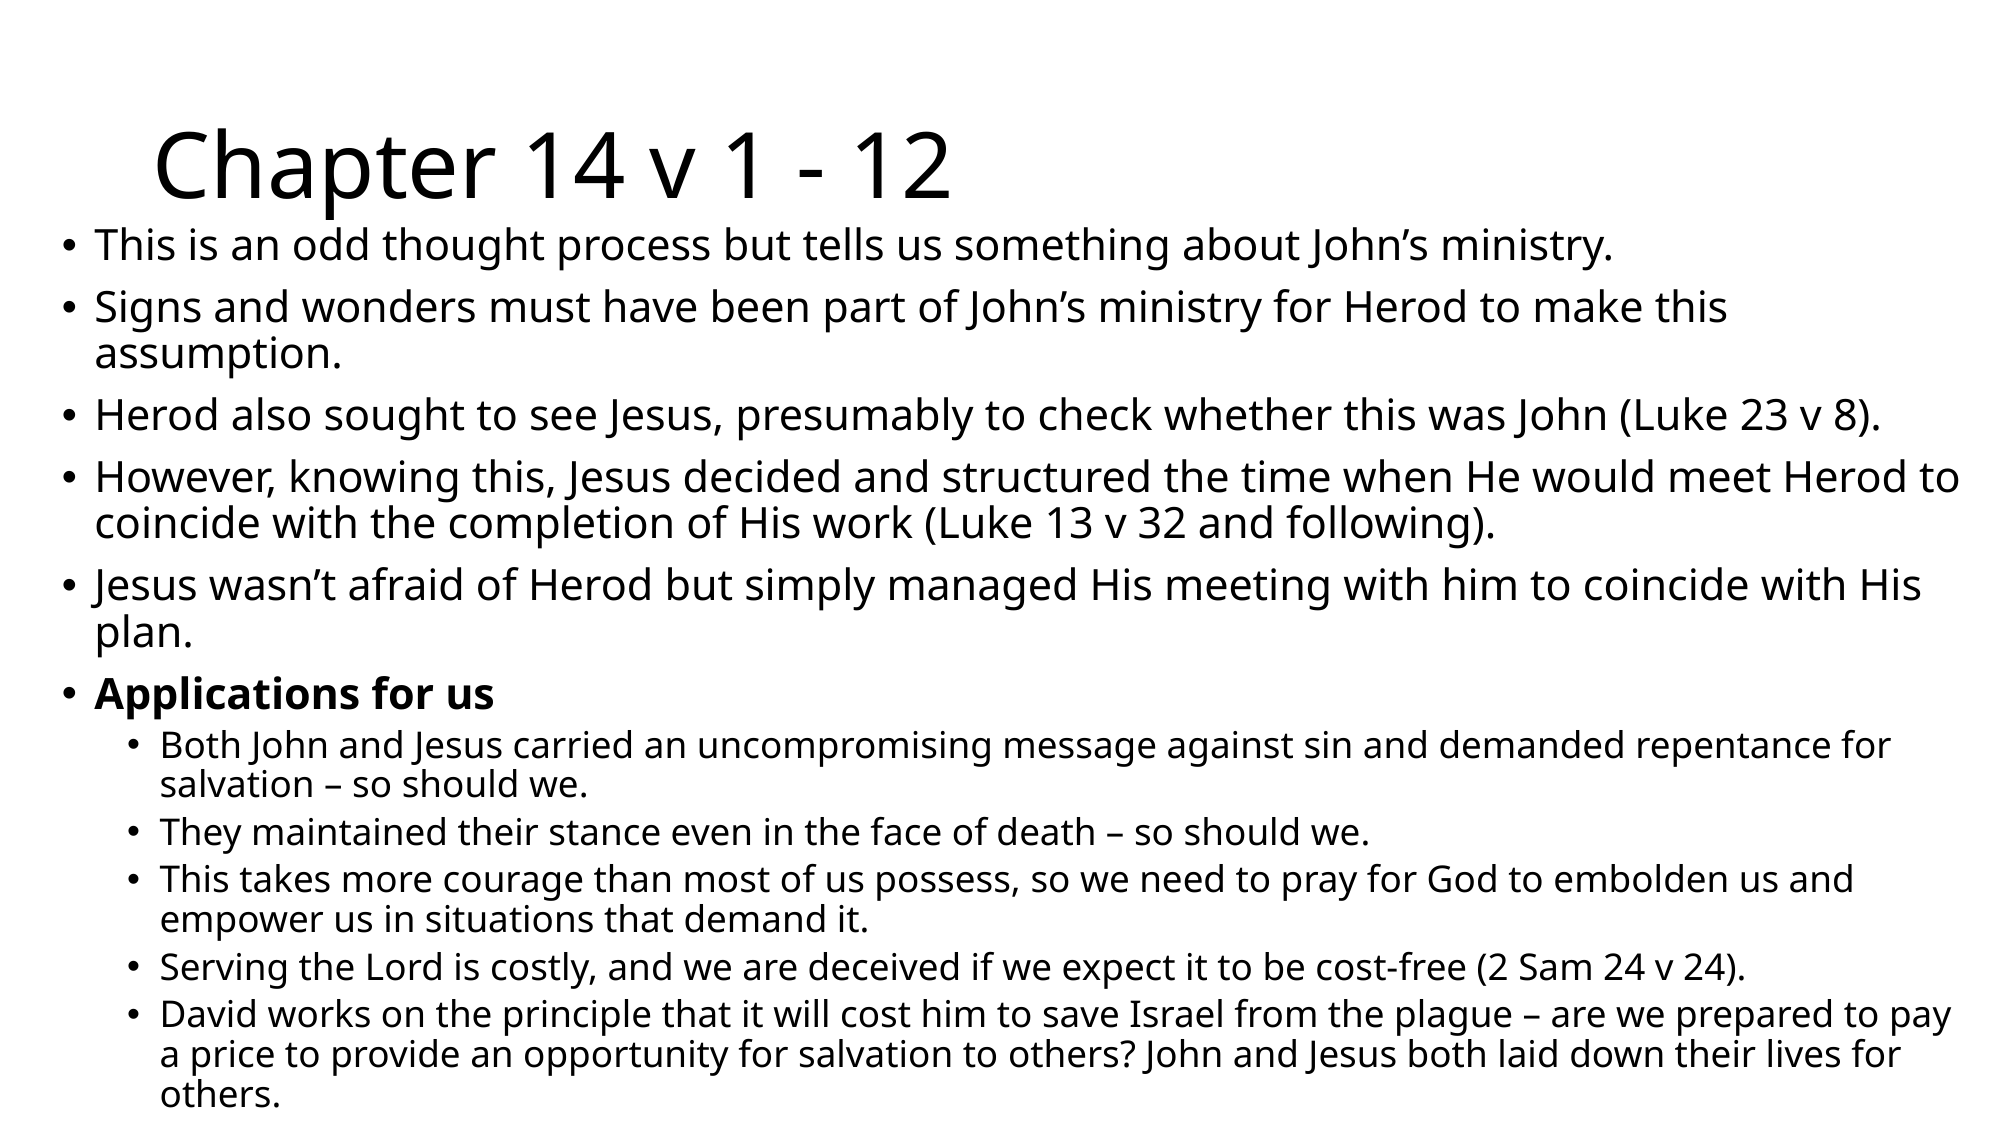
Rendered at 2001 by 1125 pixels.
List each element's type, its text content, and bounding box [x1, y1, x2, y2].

list This is an odd thought process but tells us something about John’s ministry. Signs and wonders must have been part of John’s ministry for Herod to make this assumption. Herod also sought to see Jesus, presumably to check whether this was John (Luke 23 v 8). However, knowing this, Jesus decided and structured the time when He would meet Herod to coincide with the completion of His work (Luke 13 v 32 and following). Jesus wasn’t afraid of Herod but simply managed His meeting with him to coincide with His plan. Applications for us Both John and Jesus carried an uncompromising message against sin and demanded repentance for salvation – so should we. They maintained their stance even in the face of death – so should we. This takes more courage than most of us possess, so we need to pray for God to embolden us and empower us in situations that demand it. Serving the Lord is costly, and we are deceived if we expect it to be cost-free (2 Sam 24 v 24). David works on the principle that it will cost him to save Israel from the plague – are we prepared to pay a price to provide an opportunity for salvation to others? John and Jesus both laid down their lives for others. [46, 216, 1979, 1125]
title Chapter 14 v 1 - 12 [137, 59, 1863, 216]
